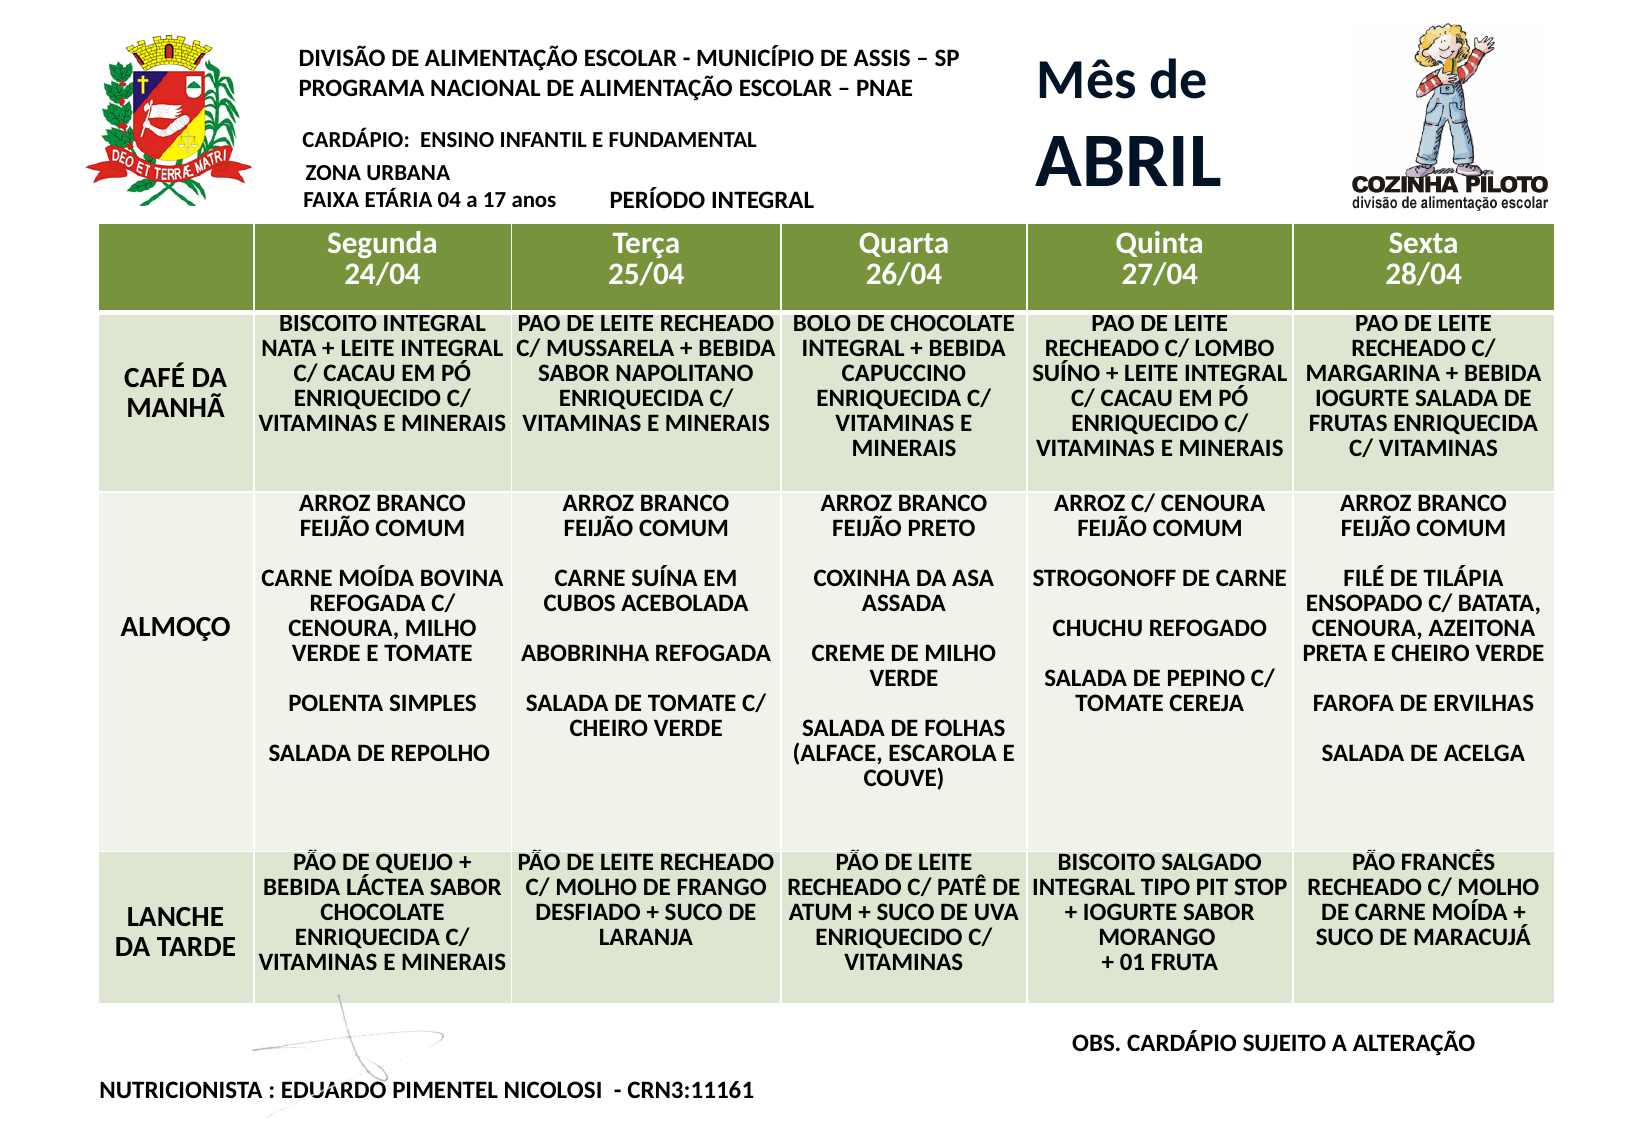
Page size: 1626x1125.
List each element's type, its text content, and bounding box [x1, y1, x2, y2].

text_box CARDÁPIO: ENSINO INFANTIL E FUNDAMENTAL [287, 102, 883, 201]
picture [226, 972, 485, 1125]
text_box OBS. CARDÁPIO SUJEITO A ALTERAÇÃO [1058, 1019, 1600, 1063]
table_cell PÃO DE QUEIJO + BEBIDA LÁCTEA SABOR CHOCOLATE ENRIQUECIDA C/ VITAMINAS E MINERAIS [255, 852, 511, 1003]
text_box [1351, 23, 1548, 212]
table_cell CAFÉ DA MANHÃ [99, 315, 253, 491]
table_cell ARROZ BRANCO FEIJÃO COMUM FILÉ DE TILÁPIA ENSOPADO C/ BATATA, CENOURA, AZEITONA PRETA E CHEIRO VERDE FAROFA DE ERVILHAS SALADA DE ACELGA [1294, 493, 1554, 851]
text_box NUTRICIONISTA : EDUARDO PIMENTEL NICOLOSI - CRN3:11161 [490, 1066, 1317, 1110]
table_cell ARROZ BRANCO FEIJÃO COMUM CARNE MOÍDA BOVINA REFOGADA C/ CENOURA, MILHO VERDE E TOMATE POLENTA SIMPLES SALADA DE REPOLHO [255, 493, 511, 851]
text_box Mês de ABRIL [917, 35, 1340, 209]
table_cell PÃO DE LEITE RECHEADO C/ PATÊ DE ATUM + SUCO DE UVA ENRIQUECIDO C/ VITAMINAS [782, 852, 1026, 1003]
table_header Segunda 24/04 [255, 224, 511, 310]
table_cell BOLO DE CHOCOLATE INTEGRAL + BEBIDA CAPUCCINO ENRIQUECIDA C/ VITAMINAS E MINERAIS [782, 315, 1026, 491]
table_header Sexta 28/04 [1294, 224, 1554, 310]
table_header [99, 224, 253, 310]
table_header Quinta 27/04 [1028, 224, 1292, 310]
table_cell PÃO DE LEITE RECHEADO C/ MOLHO DE FRANGO DESFIADO + SUCO DE LARANJA [512, 852, 780, 1003]
text_box PERÍODO INTEGRAL [591, 201, 880, 223]
table_cell ARROZ BRANCO FEIJÃO PRETO COXINHA DA ASA ASSADA CREME DE MILHO VERDE SALADA DE FOLHAS (ALFACE, ESCAROLA E COUVE) [782, 493, 1026, 851]
table_cell ALMOÇO [99, 493, 253, 851]
text_box DIVISÃO DE ALIMENTAÇÃO ESCOLAR - MUNICÍPIO DE ASSIS – SP PROGRAMA NACIONAL DE ALIMENTAÇÃO ESCOLAR – PNAE [285, 35, 917, 177]
table_cell PÃO FRANCÊS RECHEADO C/ MOLHO DE CARNE MOÍDA + SUCO DE MARACUJÁ [1294, 852, 1554, 1003]
text_box FAIXA ETÁRIA 04 a 17 anos [285, 175, 591, 222]
table_header Quarta 26/04 [782, 224, 1026, 310]
table_cell PÃO DE LEITE RECHEADO C/ LOMBO SUÍNO + LEITE INTEGRAL C/ CACAU EM PÓ ENRIQUECIDO C/ VITAMINAS E MINERAIS [1028, 315, 1292, 491]
table_cell LANCHE DA TARDE [99, 852, 253, 1003]
table_cell PÃO DE LEITE RECHEADO C/ MARGARINA + BEBIDA IOGURTE SALADA DE FRUTAS ENRIQUECIDA C/ VITAMINAS [1294, 315, 1554, 491]
text_box NUTRICIONISTA : EDUARDO PIMENTEL NICOLOSI - CRN3:11161 [85, 1066, 221, 1110]
picture [85, 34, 252, 206]
table_cell BISCOITO INTEGRAL NATA + LEITE INTEGRAL C/ CACAU EM PÓ ENRIQUECIDO C/ VITAMINAS E MINERAIS [255, 315, 511, 491]
table_header Terça 25/04 [512, 224, 780, 310]
table_cell ARROZ BRANCO FEIJÃO COMUM CARNE SUÍNA EM CUBOS ACEBOLADA ABOBRINHA REFOGADA SALADA DE TOMATE C/ CHEIRO VERDE [512, 493, 780, 851]
table_cell BISCOITO SALGADO INTEGRAL TIPO PIT STOP + IOGURTE SABOR MORANGO + 01 FRUTA [1028, 852, 1292, 1003]
table_cell PÃO DE LEITE RECHEADO C/ MUSSARELA + BEBIDA SABOR NAPOLITANO ENRIQUECIDA C/ VITAMINAS E MINERAIS [512, 315, 780, 491]
table_cell ARROZ C/ CENOURA FEIJÃO COMUM STROGONOFF DE CARNE CHUCHU REFOGADO SALADA DE PEPINO C/ TOMATE CEREJA [1028, 493, 1292, 851]
